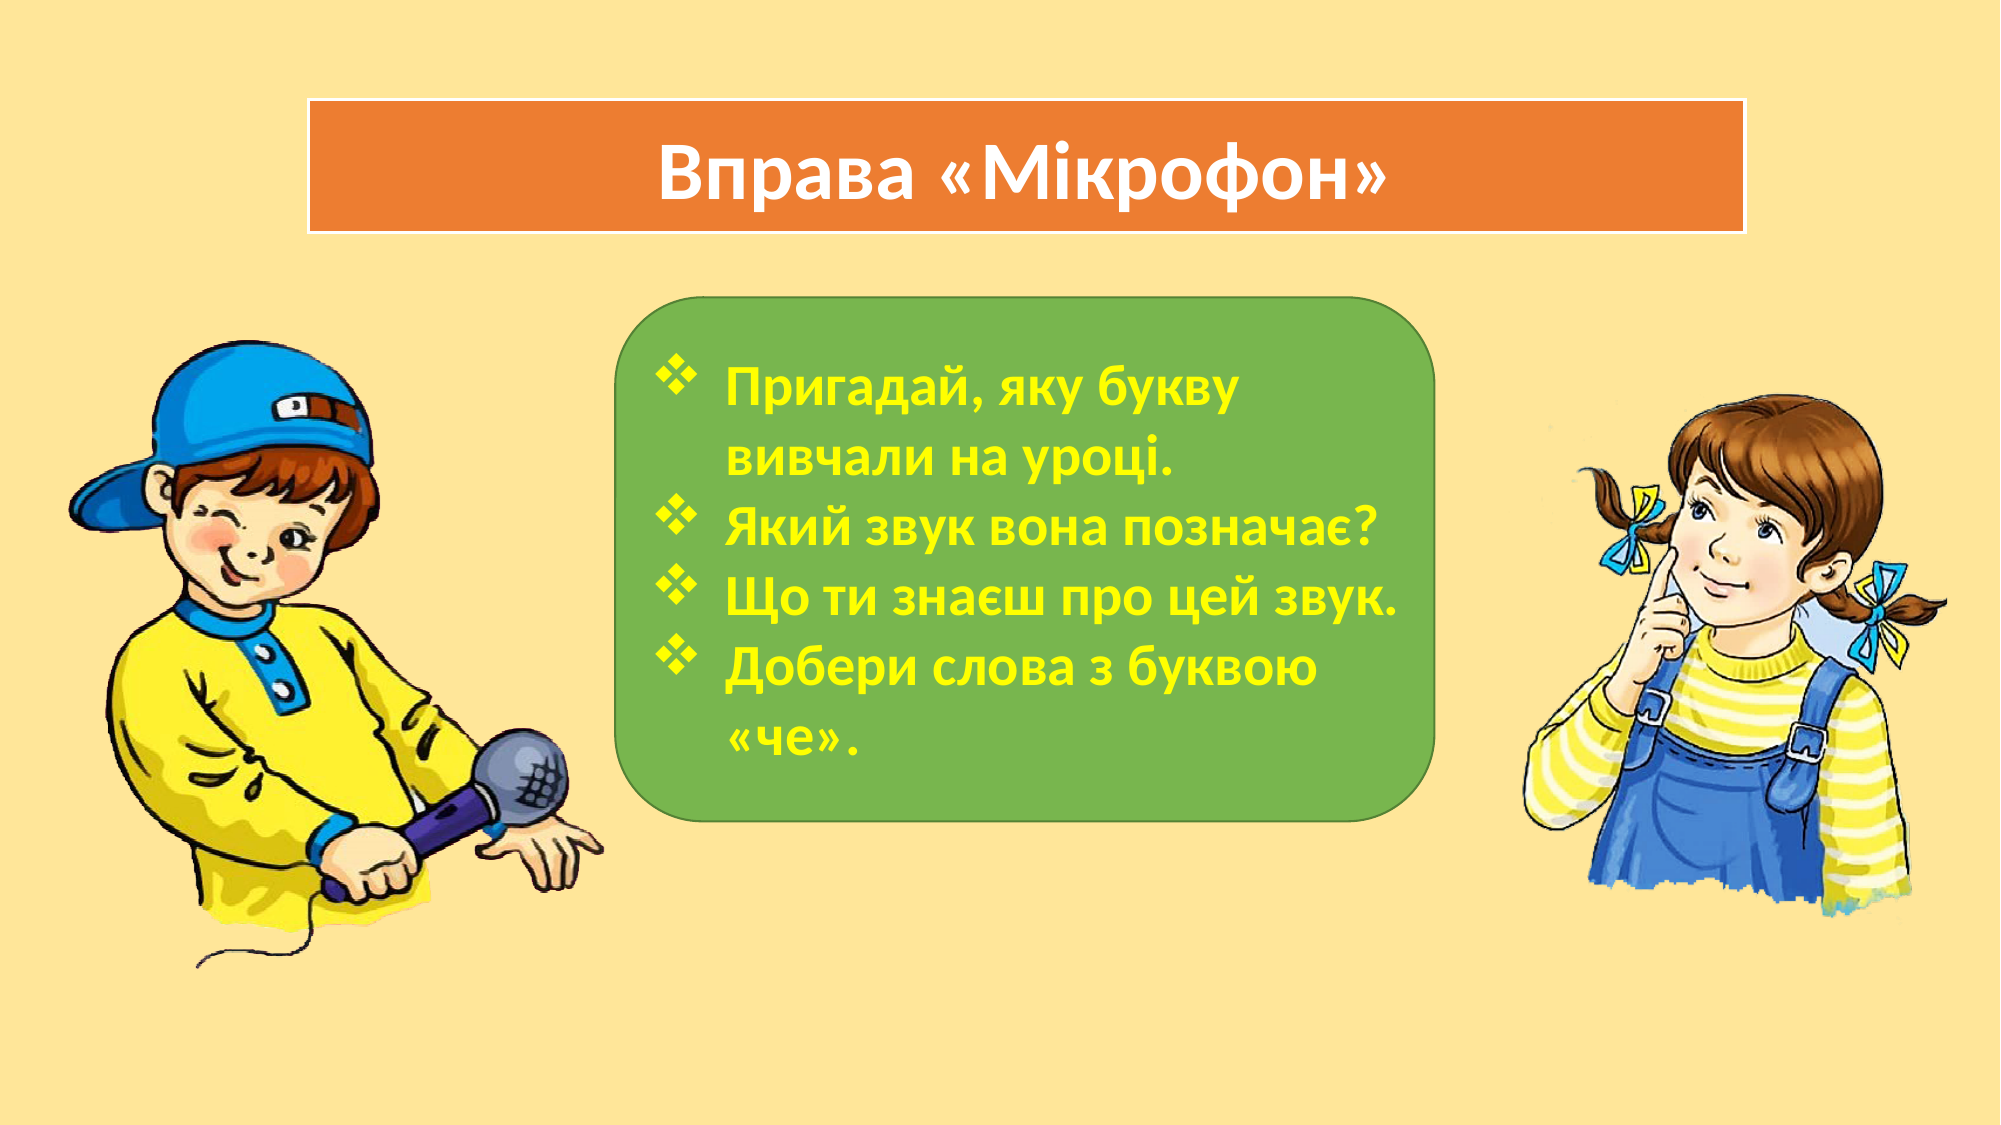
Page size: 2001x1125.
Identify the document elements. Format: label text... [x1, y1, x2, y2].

text_box [614, 296, 1426, 823]
text_box Пригадай, яку букву вивчали на уроці. Який звук вона позначає? Що ти знаєш про цей звук. Добери слова з буквою «че». [635, 339, 1450, 775]
picture [49, 315, 612, 995]
picture [1492, 369, 1948, 941]
text_box Вправа «Мікрофон» [307, 98, 1747, 234]
